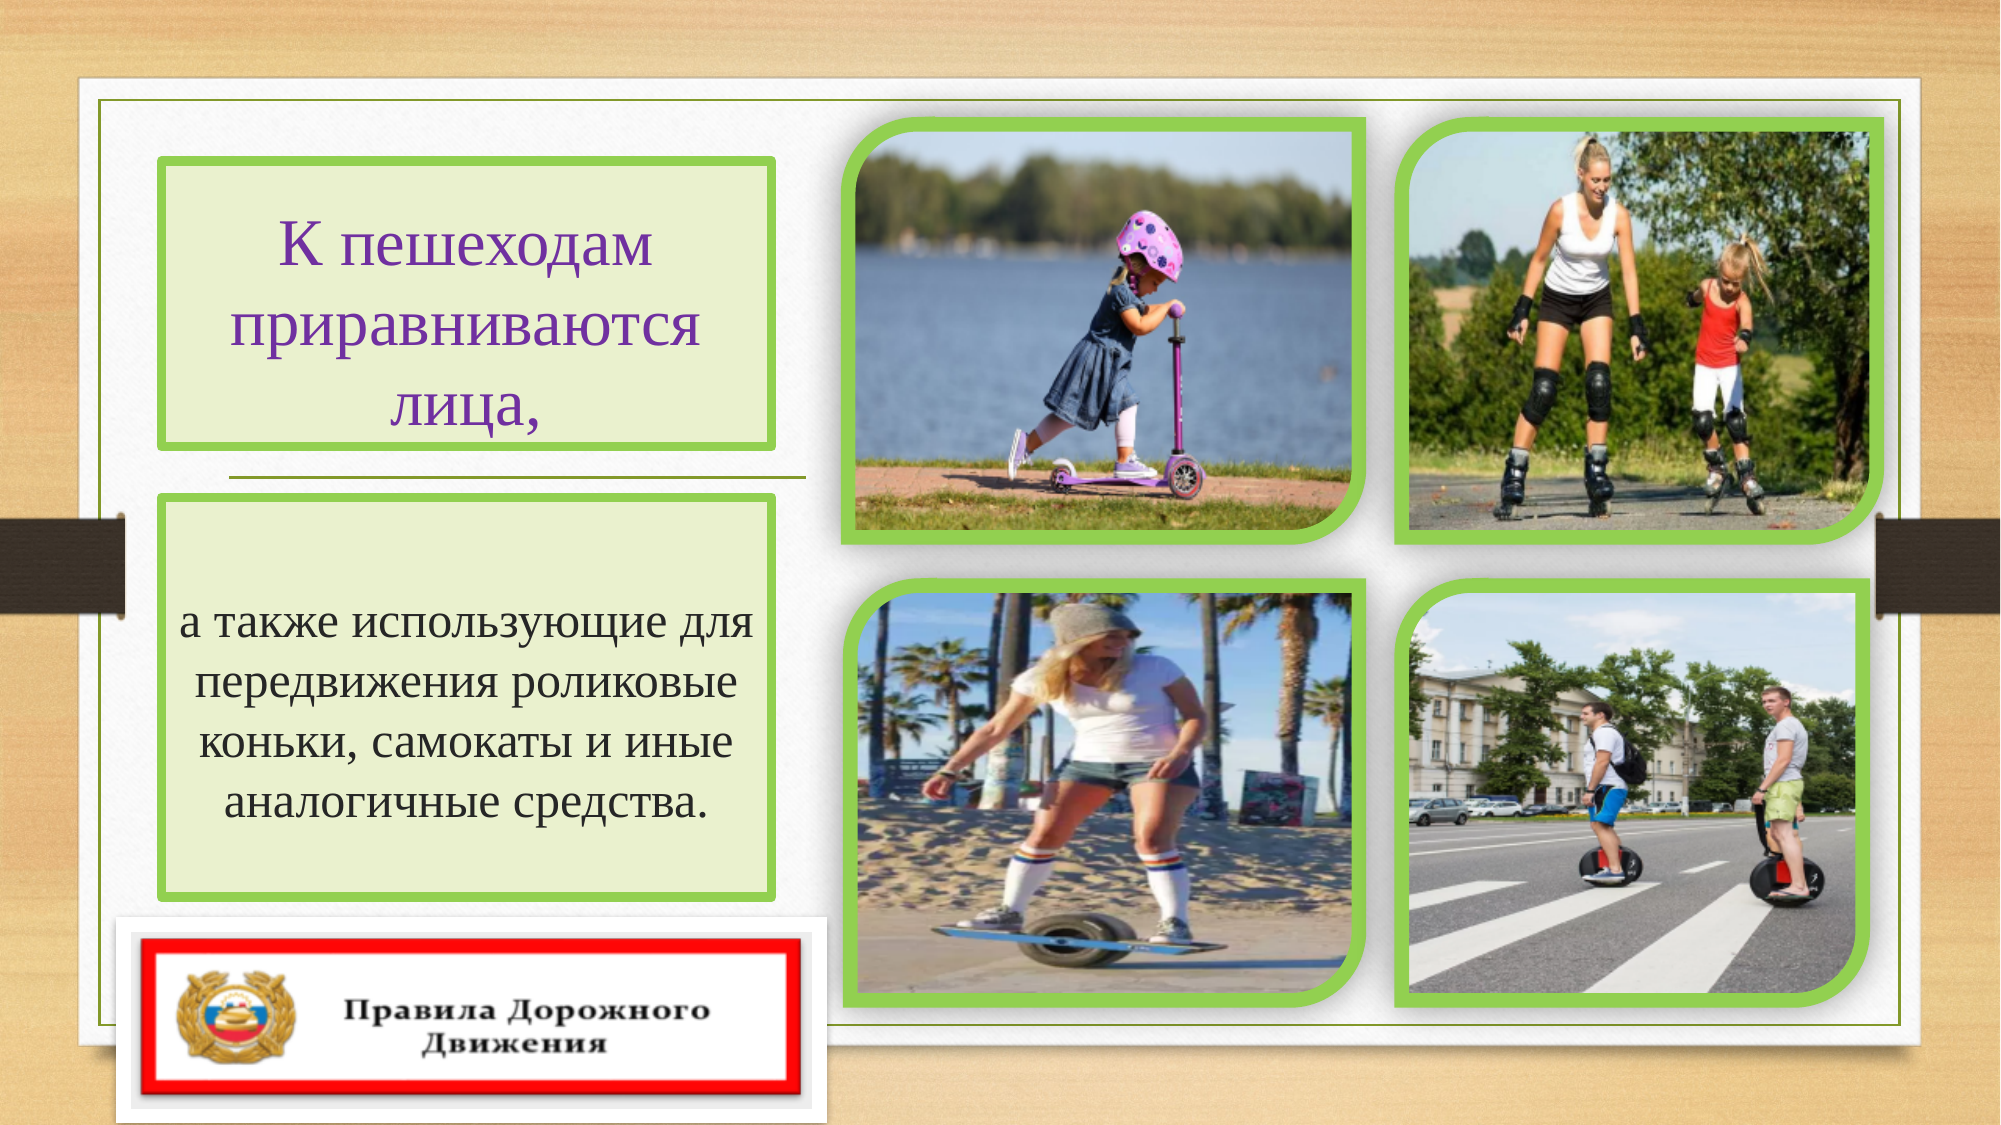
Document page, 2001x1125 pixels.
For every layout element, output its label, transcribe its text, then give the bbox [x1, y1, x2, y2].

picture [0, 0, 2001, 1125]
list а также использующие для передвижения роликовые коньки, самокаты и иные аналогичные средства. [161, 497, 772, 898]
title К пешеходам приравниваются лица, [161, 161, 772, 447]
